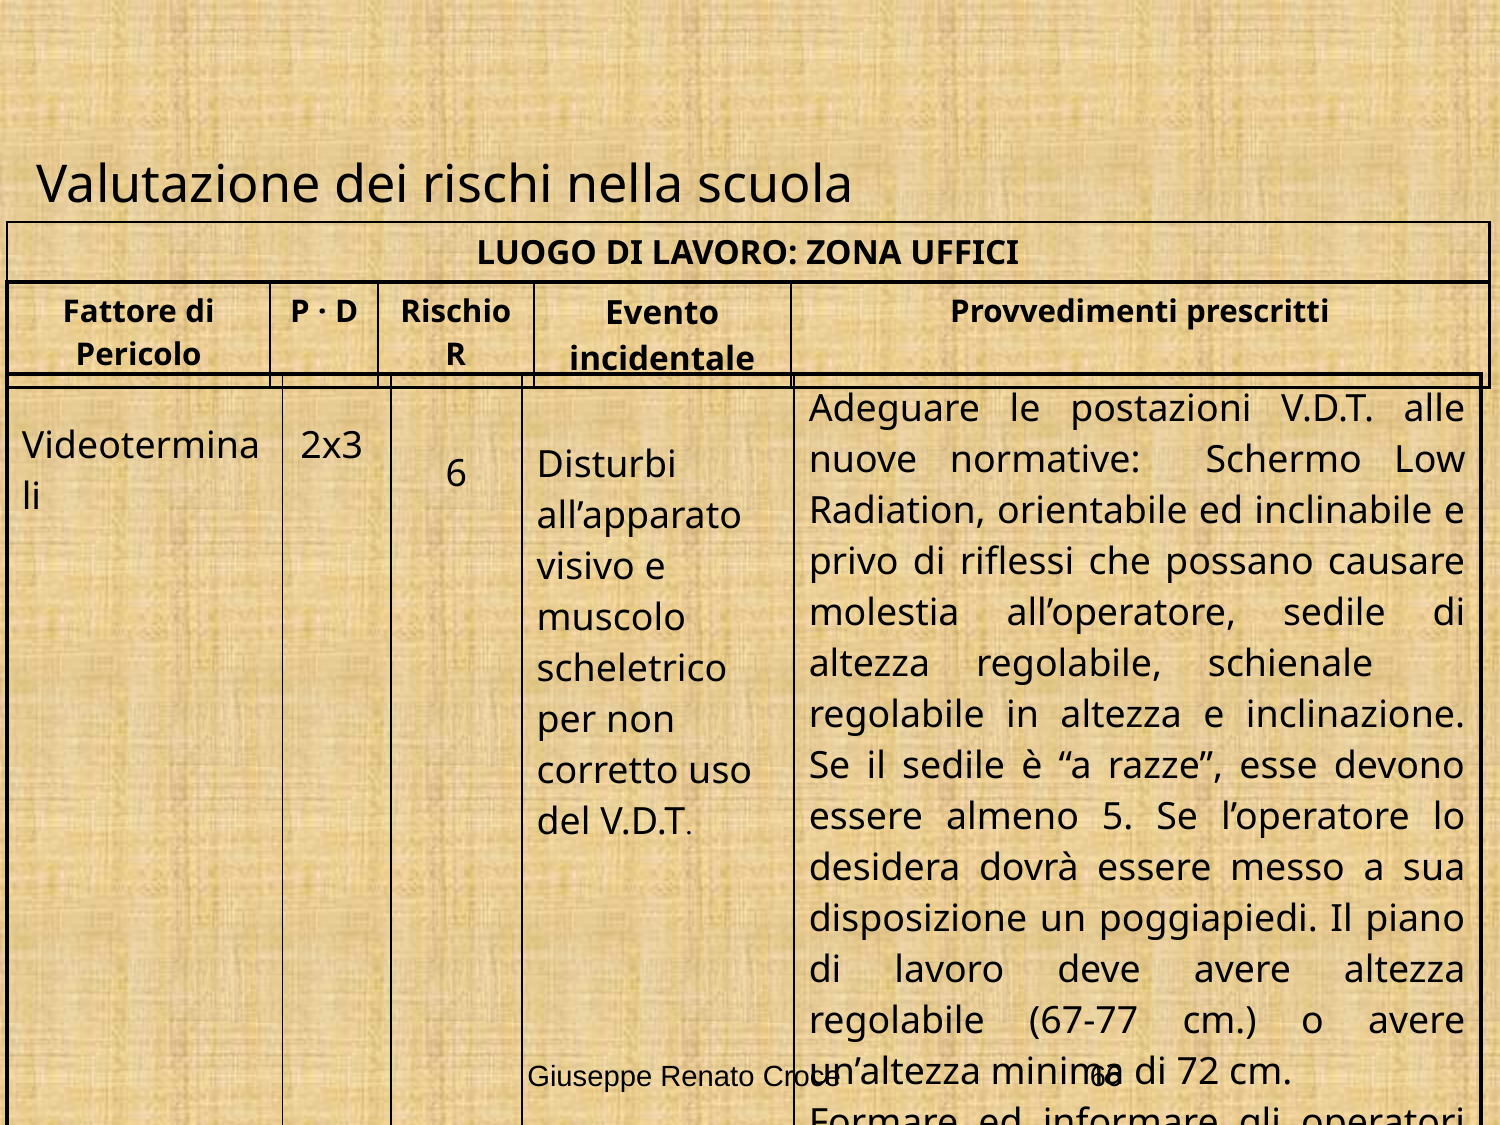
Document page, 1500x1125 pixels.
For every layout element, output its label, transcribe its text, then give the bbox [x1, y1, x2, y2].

table_header 6 [392, 376, 521, 1125]
table_header 2x3 [283, 376, 390, 1125]
table_header Adeguare le postazioni V.D.T. alle nuove normative: Schermo Low Radiation, orientabile ed inclinabile e privo di riflessi che possano causare molestia all’operatore, sedile di altezza regolabile, schienale regolabile in altezza e inclinazione. Se il sedile è “a razze”, esse devono essere almeno 5. Se l’operatore lo desidera dovrà essere messo a sua disposizione un poggiapiedi. Il piano di lavoro deve avere altezza regolabile (67-77 cm.) o avere un’altezza minima di 72 cm. Formare ed informare gli operatori sui rischi specifici del lavoro al V.D.T. ed alle corrette modalità di utilizzo. [795, 376, 1479, 1125]
picture [0, 0, 1500, 1125]
footer Giuseppe Renato Croce [512, 1049, 988, 1125]
table_cell Evento incidentale [535, 284, 790, 372]
slide_number 66 [1074, 1049, 1388, 1125]
table_cell P · D [271, 284, 377, 372]
table_header LUOGO DI LAVORO: ZONA UFFICI [8, 223, 1488, 280]
text_box Valutazione dei rischi nella scuola [21, 143, 1139, 221]
table_header Disturbi all’apparato visivo e muscolo scheletrico per non corretto uso del V.D.T. [523, 376, 793, 1049]
table_cell Provvedimenti prescritti [792, 284, 1488, 386]
table_header Videoterminali [9, 376, 282, 1125]
table_cell Rischio R [379, 284, 533, 372]
table_cell Fattore di Pericolo [9, 284, 269, 372]
